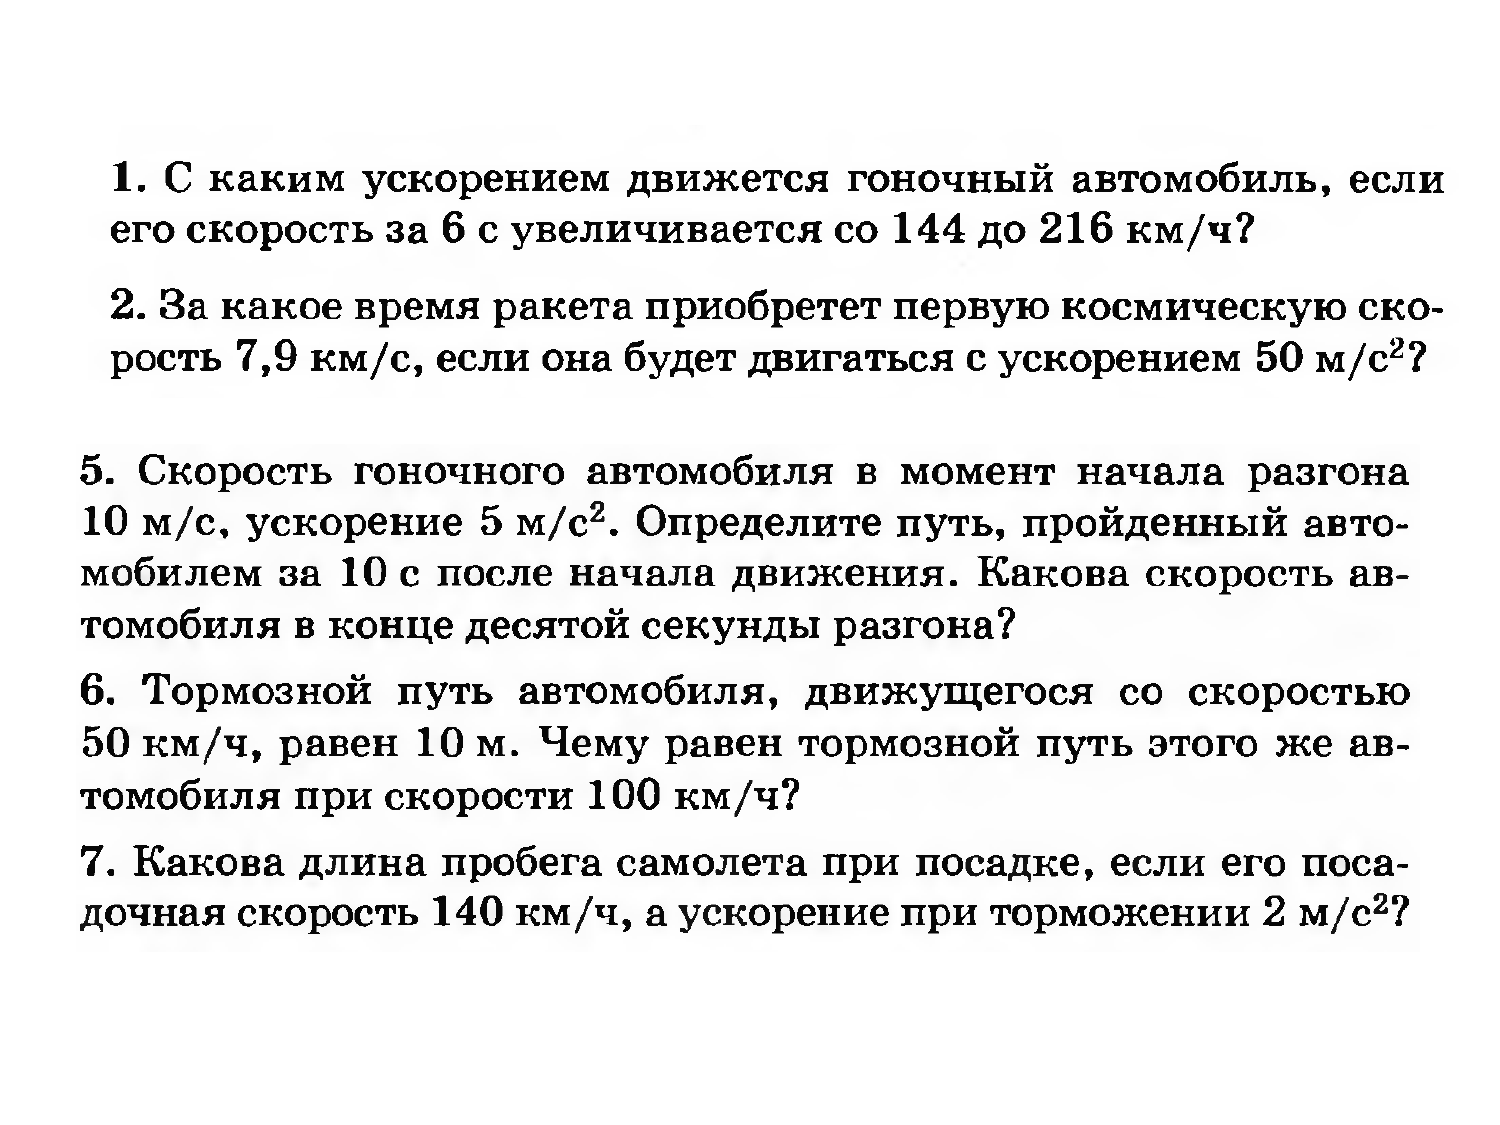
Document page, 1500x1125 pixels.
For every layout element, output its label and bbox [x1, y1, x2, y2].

picture [88, 125, 1460, 398]
picture [76, 444, 1420, 952]
